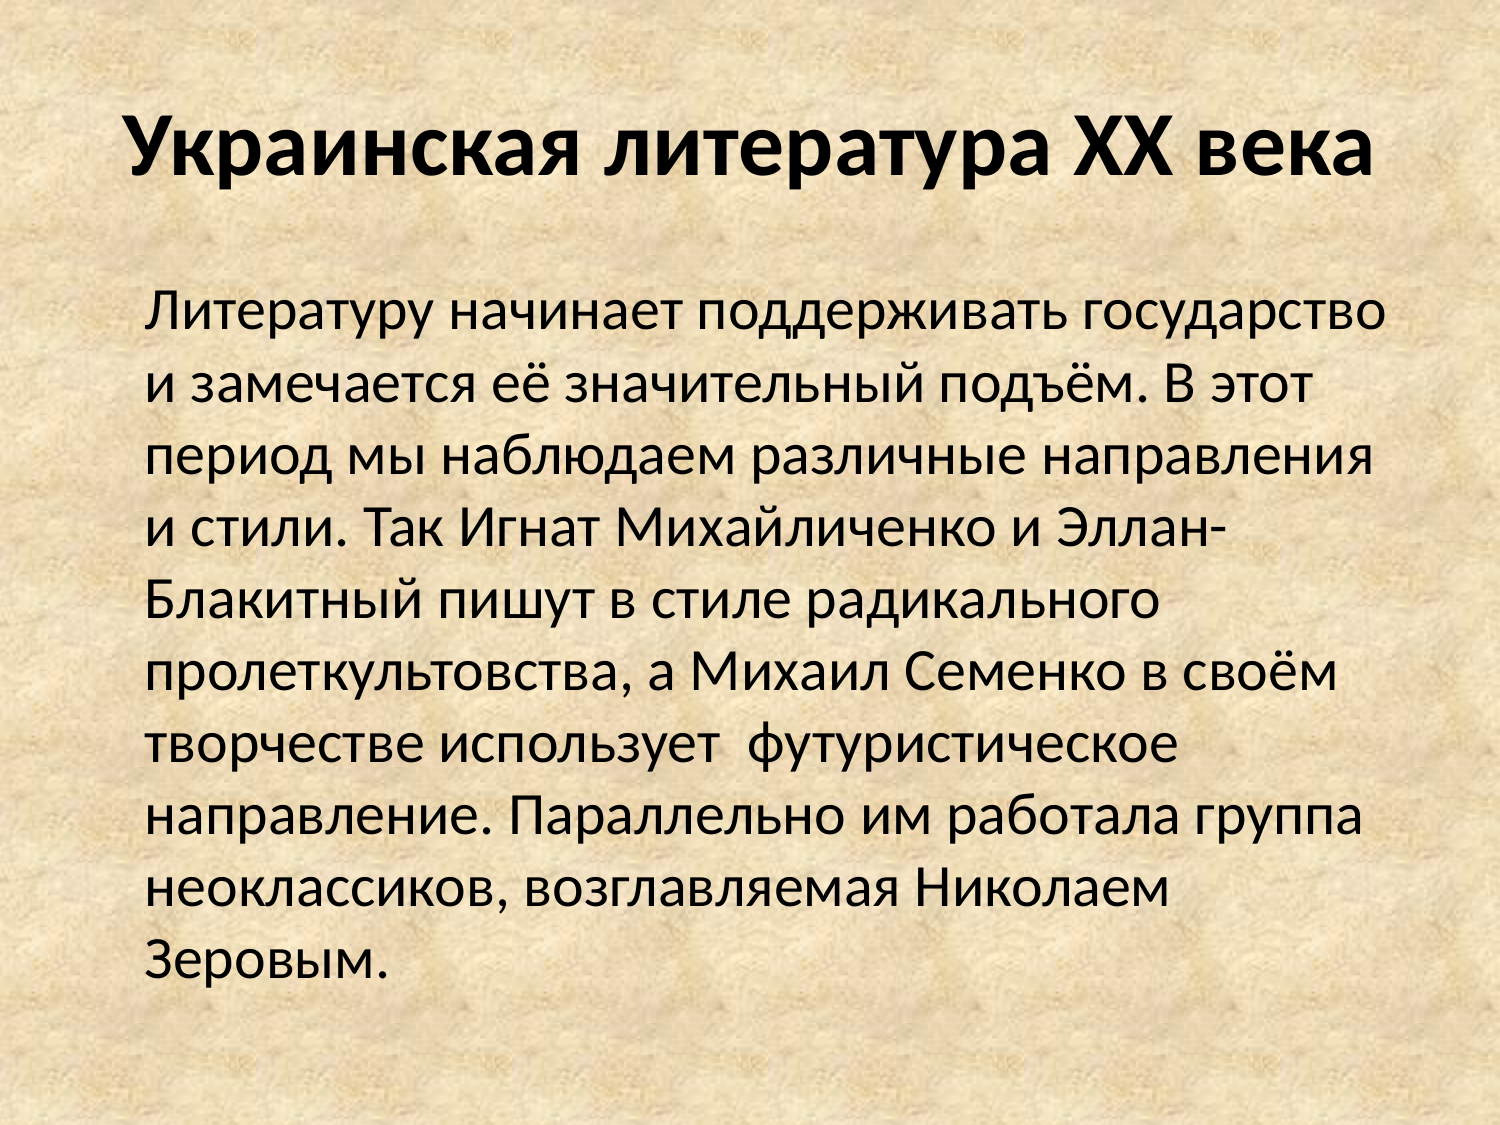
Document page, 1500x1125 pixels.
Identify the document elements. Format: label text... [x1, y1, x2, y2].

list Литературу начинает поддерживать государство и замечается её значительный подъём. В этот период мы наблюдаем различные направления и стили. Так Игнат Михайличенко и Эллан-Блакитный пишут в стиле радикального пролеткультовства, а Михаил Семенко в своём творчестве использует футуристическое направление. Параллельно им работала группа неоклассиков, возглавляемая Николаем Зеровым. [75, 262, 1425, 1005]
title Украинская литература ХХ века [75, 45, 1425, 233]
picture [0, 0, 1500, 1125]
